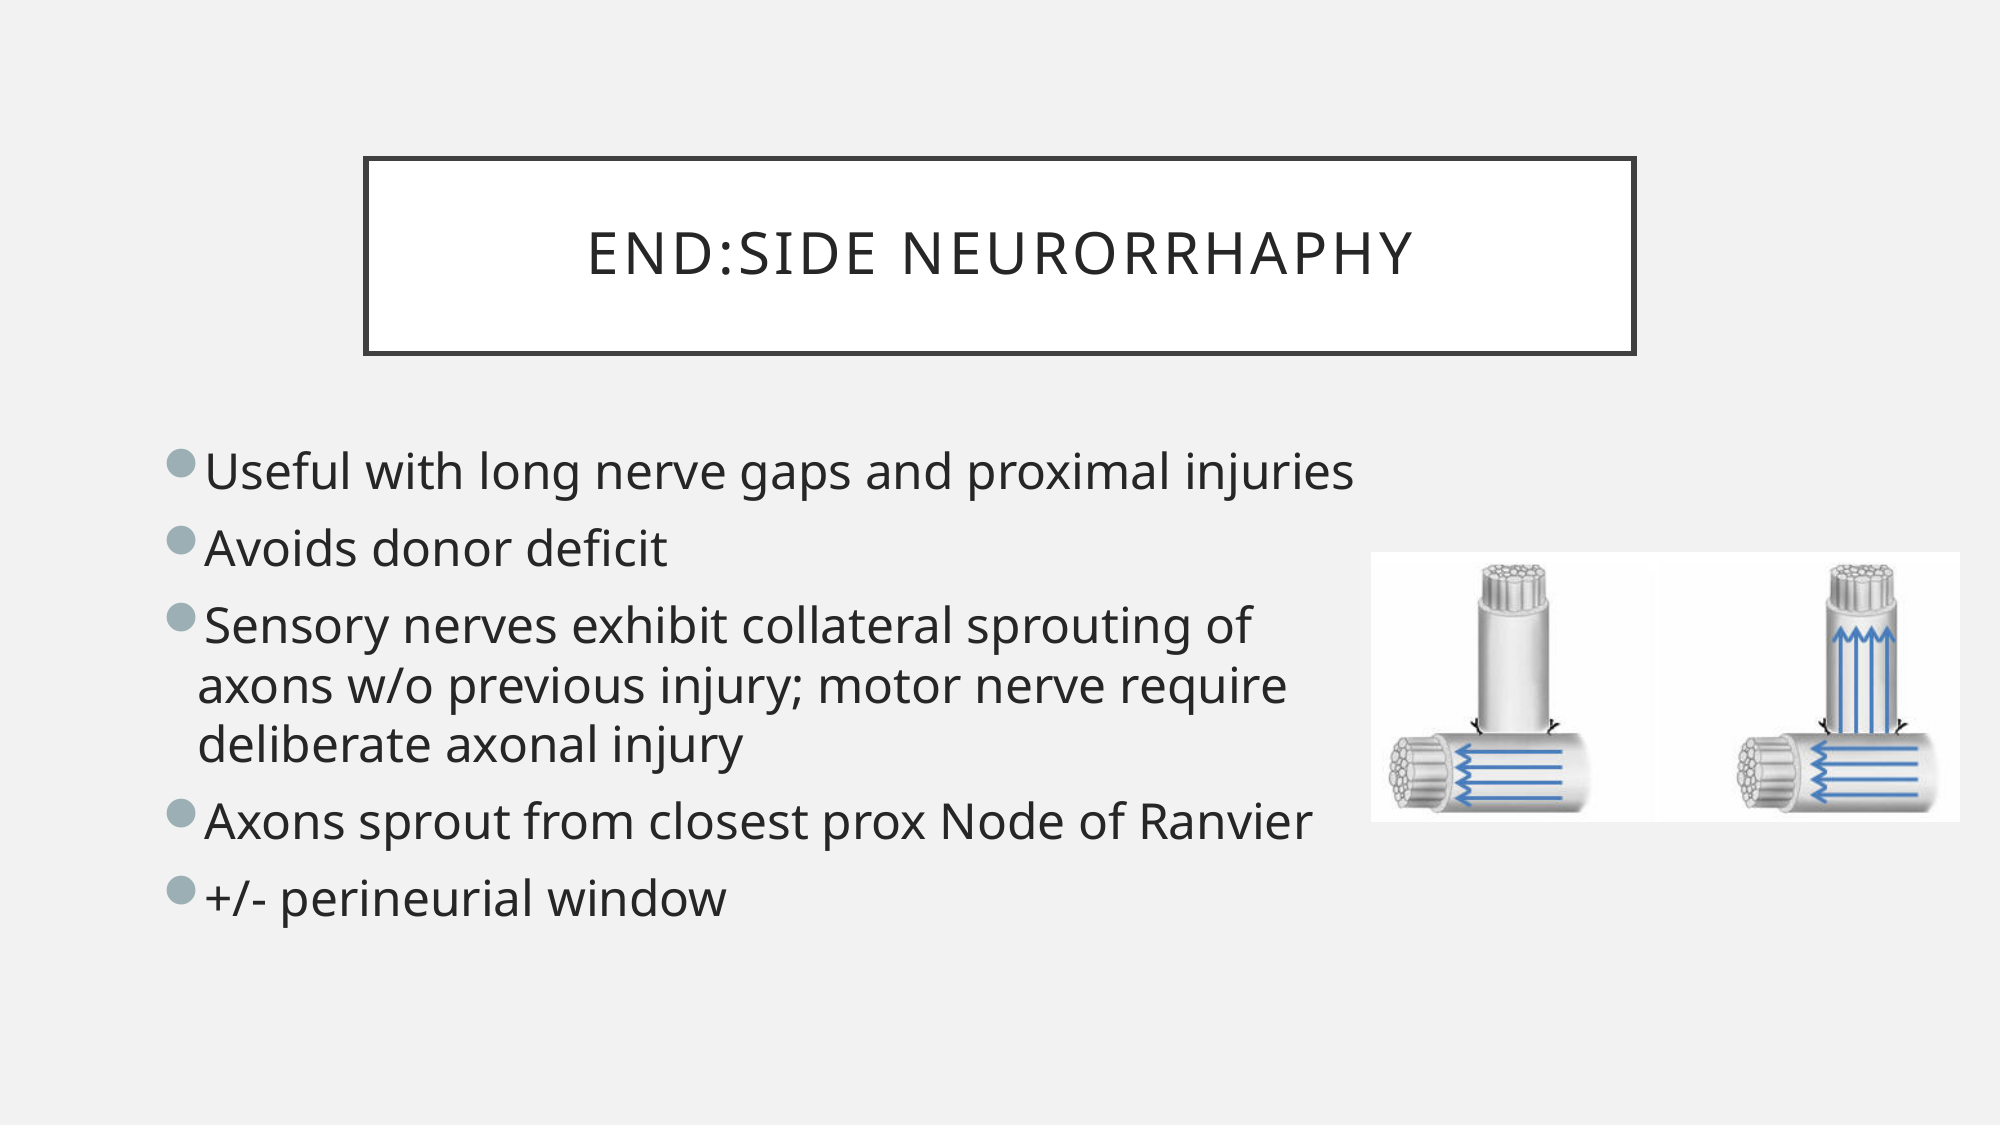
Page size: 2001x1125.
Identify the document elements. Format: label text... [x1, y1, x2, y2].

list Useful with long nerve gaps and proximal injuries Avoids donor deficit Sensory nerves exhibit collateral sprouting of axons w/o previous injury; motor nerve require deliberate axonal injury Axons sprout from closest prox Node of Ranvier +/- perineurial window [147, 432, 1416, 942]
title End:Side Neurorrhaphy [363, 156, 1637, 356]
picture [1371, 552, 1960, 822]
